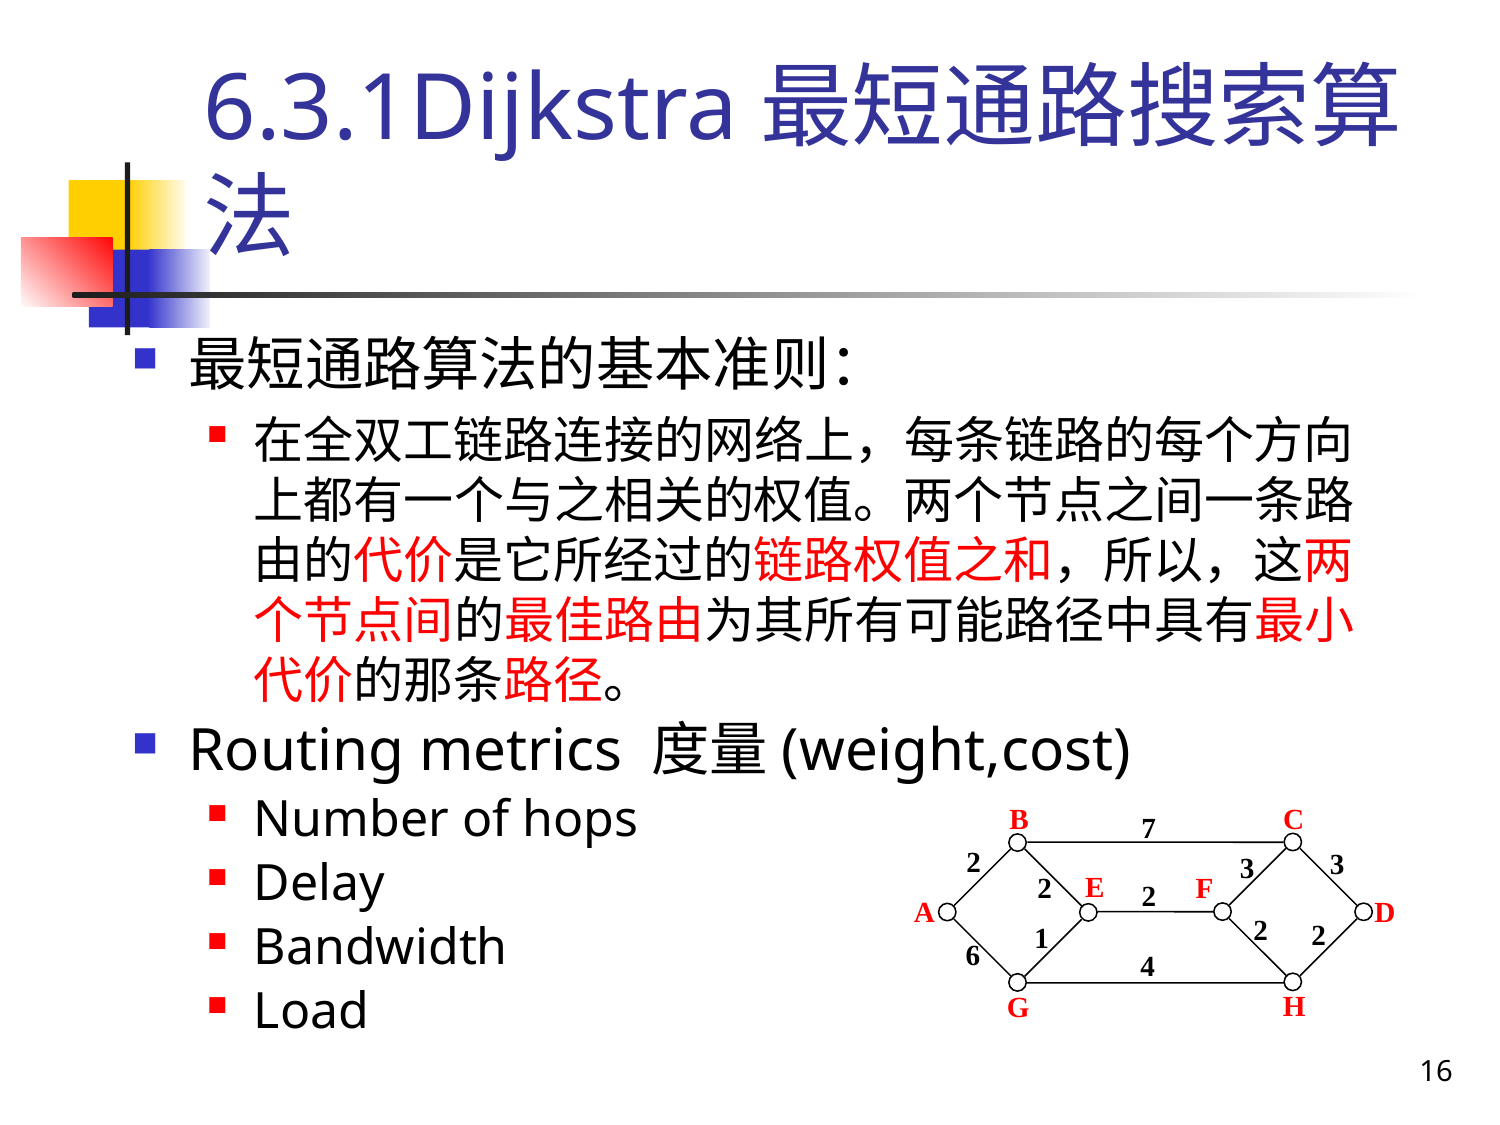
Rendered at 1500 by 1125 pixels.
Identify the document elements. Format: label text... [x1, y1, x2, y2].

title 6.3.1Dijkstra最短通路搜索算法 [188, 34, 1468, 276]
list 最短通路算法的基本准则： 在全双工链路连接的网络上，每条链路的每个方向上都有一个与之相关的权值。两个节点之间一条路由的代价是它所经过的链路权值之和，所以，这两个节点间的最佳路由为其所有可能路径中具有最小代价的那条路径。 Routing metrics 度量(weight,cost) Number of hops Delay Bandwidth Load [116, 327, 1416, 1044]
slide_number 16 [1154, 1023, 1468, 1100]
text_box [912, 799, 1398, 1024]
